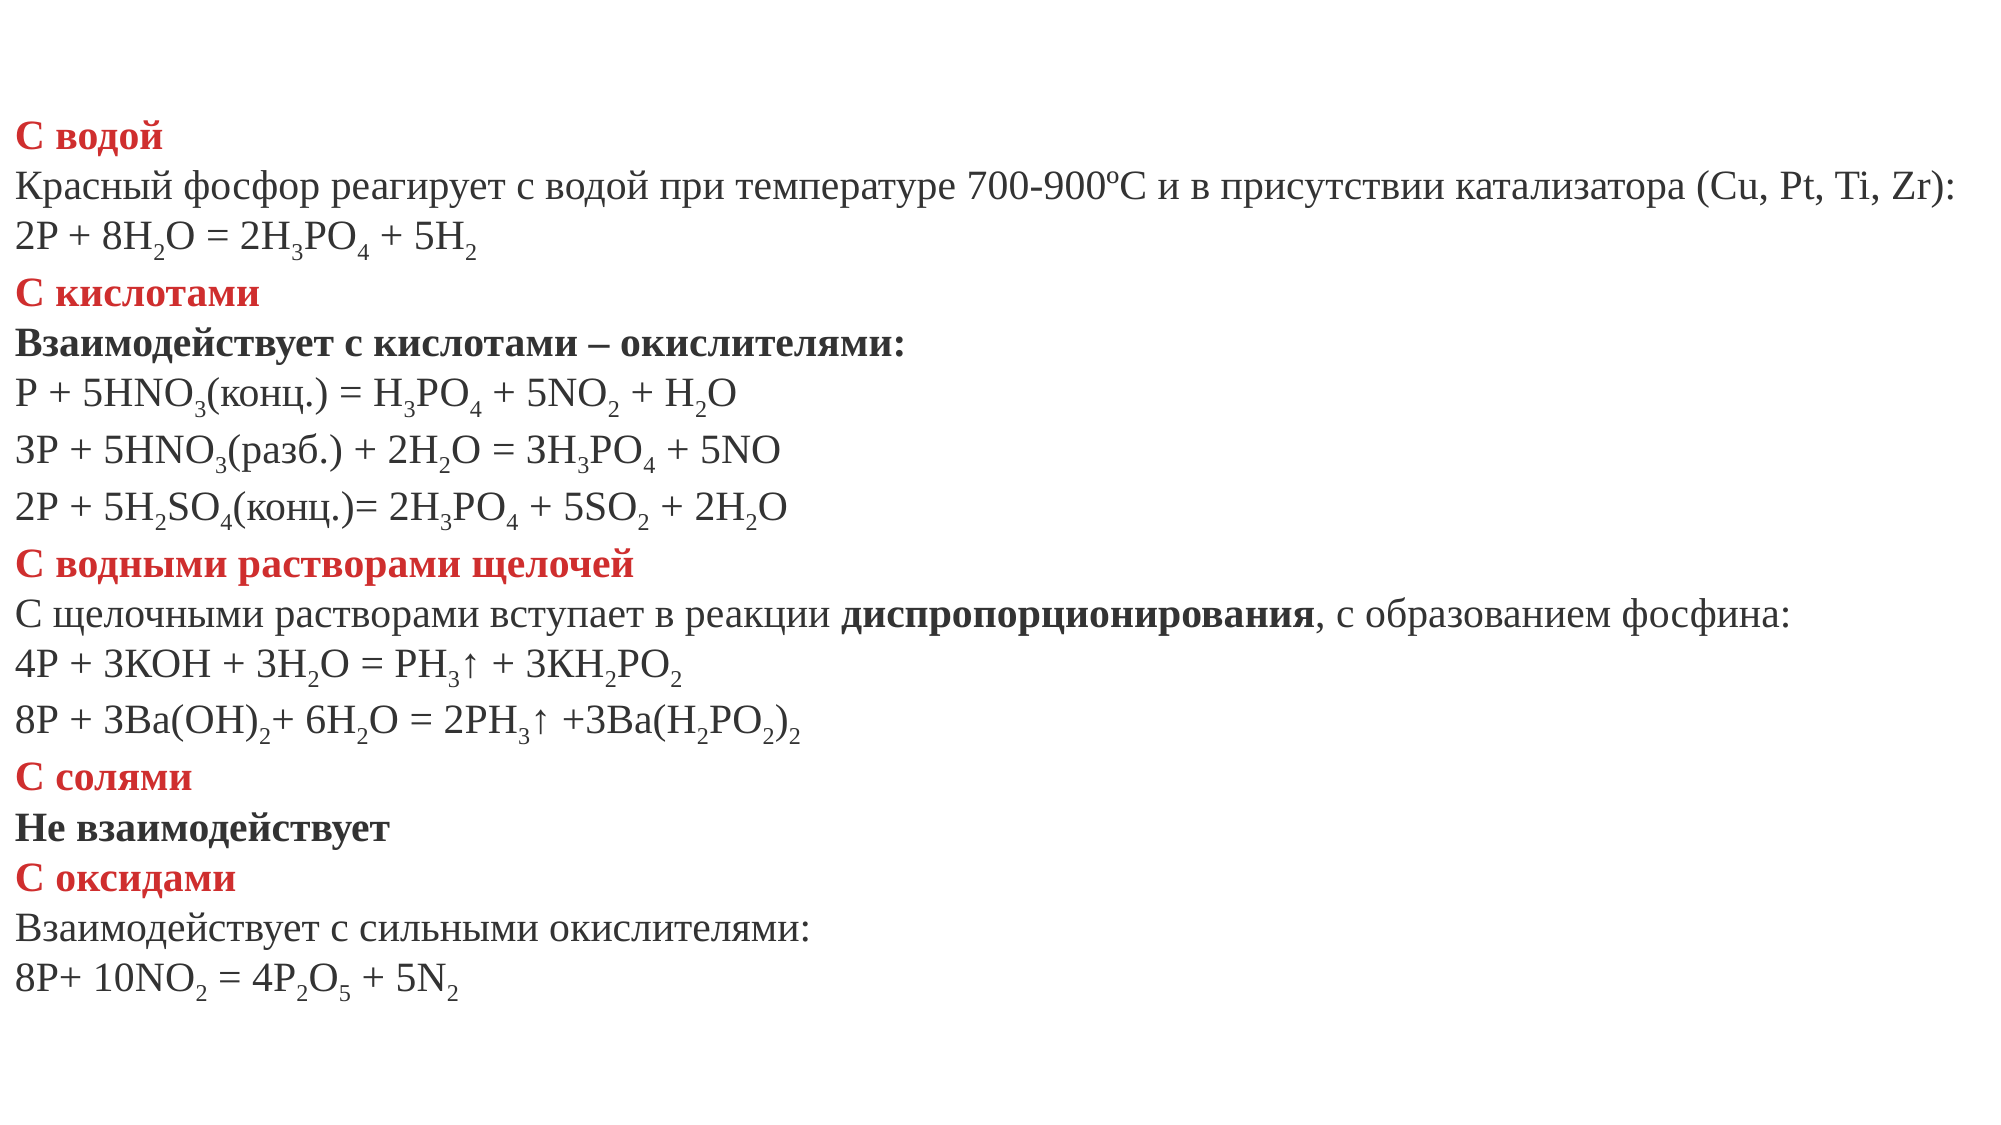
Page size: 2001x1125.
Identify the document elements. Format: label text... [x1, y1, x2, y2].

text_box С водой Красный фосфор реагирует с водой при температуре 700-900ºС и в присутствии катализатора (Cu, Pt, Ti, Zr): 2P + 8H2O = 2H3PO4 + 5H2 С кислотами Взаимодействует с кислотами – окислителями: Р + 5HNО3(конц.) = Н3РО4 + 5NО2 + Н2О ЗР + 5HNО3(разб.) + 2Н2О = ЗН3РО4 + 5NO 2Р + 5H2SО4(конц.)= 2Н3РО4 + 5SО2 + 2Н2О С водными растворами щелочей С щелочными растворами вступает в реакции диспропорционирования, с образованием фосфина: 4Р + ЗКОН + 3Н2О = РH3↑ + 3КН2PО2 8Р + ЗВа(ОН)2+ 6Н2О = 2PH3↑ +3Ва(Н2PО2)2 С солями Не взаимодействует С оксидами Взаимодействует с сильными окислителями: 8Р+ 10NО2 = 4P2О5 + 5N2 [0, 100, 2000, 1014]
